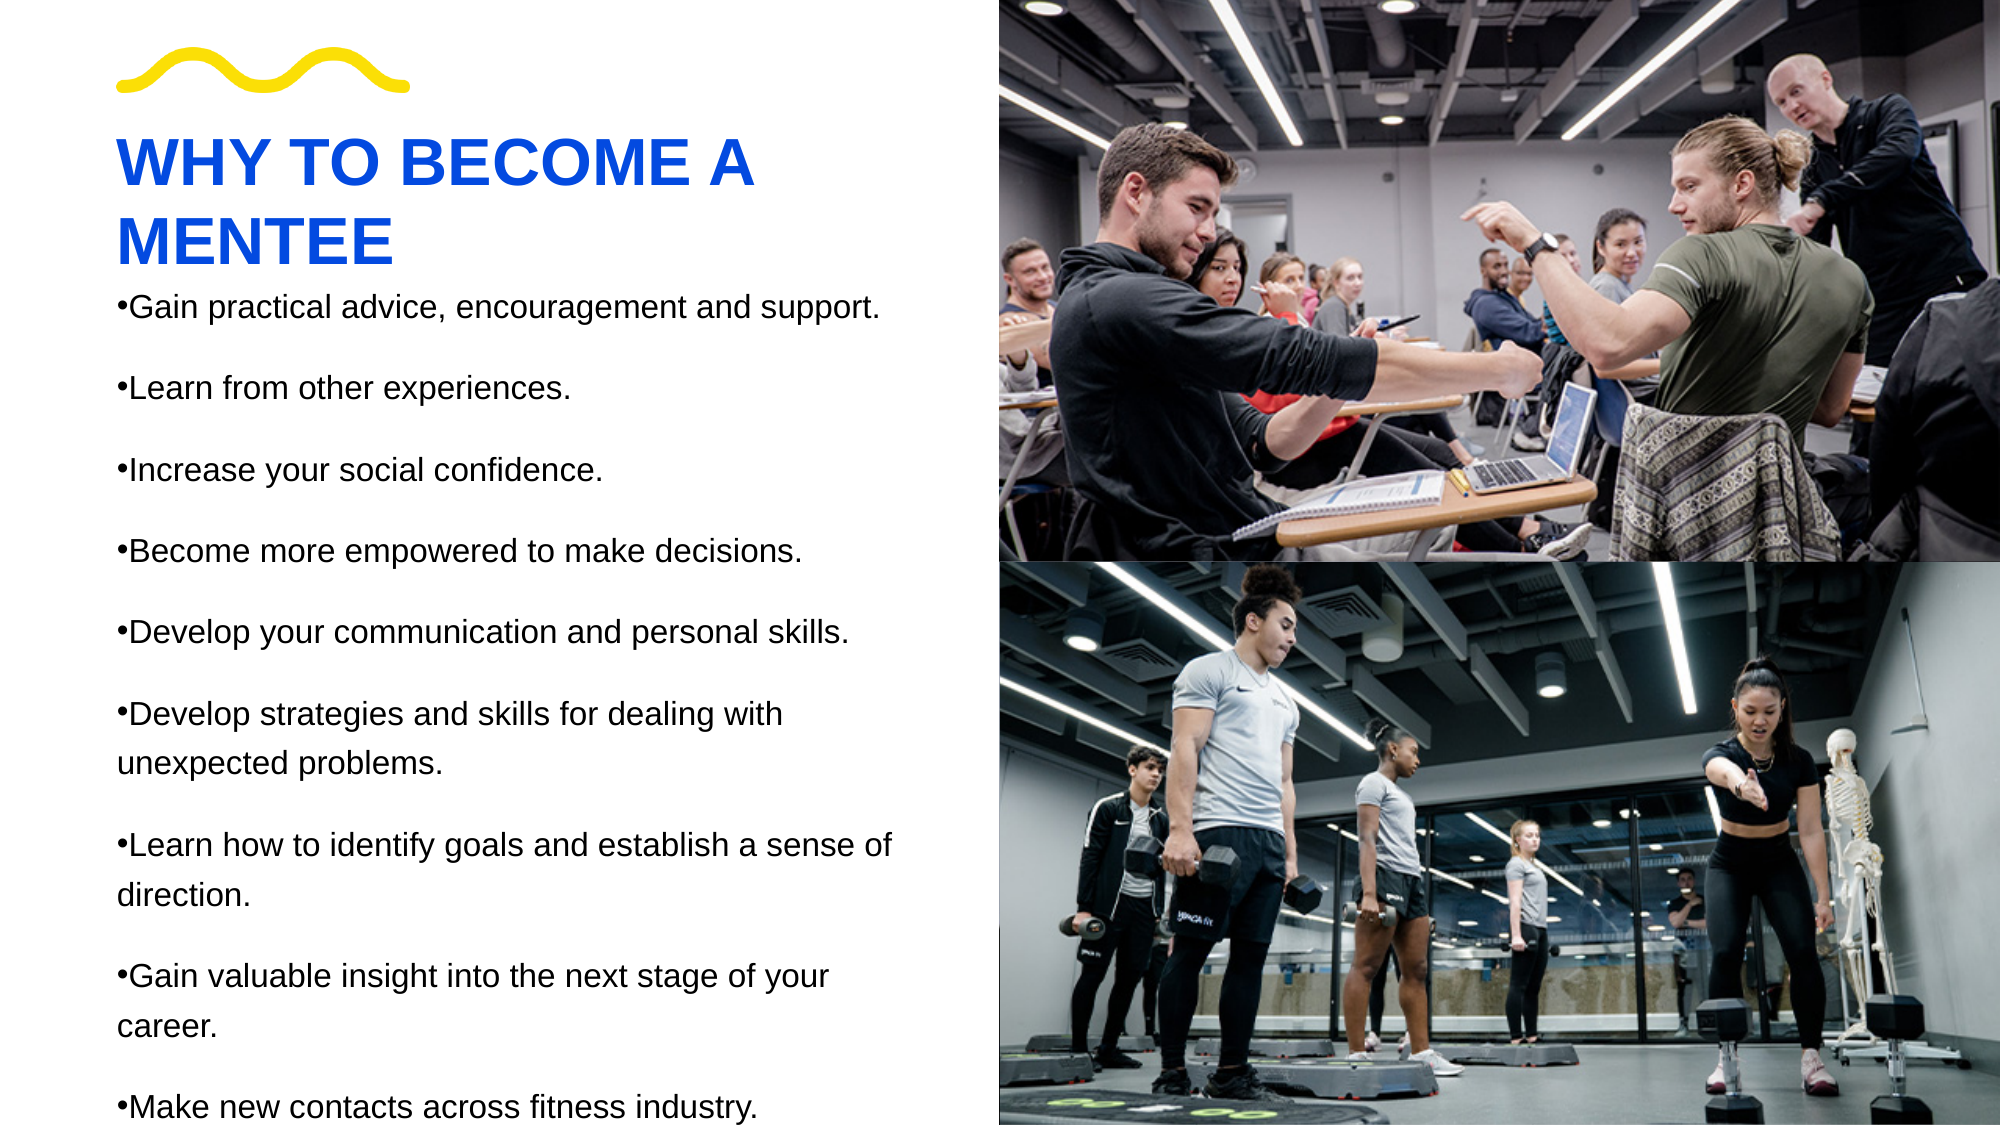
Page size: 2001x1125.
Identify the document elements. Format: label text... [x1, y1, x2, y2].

picture [116, 47, 410, 93]
list Gain practical advice, encouragement and support. Learn from other experiences. Increase your social confidence. Become more empowered to make decisions. Develop your communication and personal skills. Develop strategies and skills for dealing with unexpected problems. Learn how to identify goals and establish a sense of direction. Gain valuable insight into the next stage of your career. Make new contacts across fitness industry. [116, 275, 941, 810]
picture [999, 0, 2000, 1125]
list WHY TO BECOME A MENTEE [116, 118, 941, 248]
